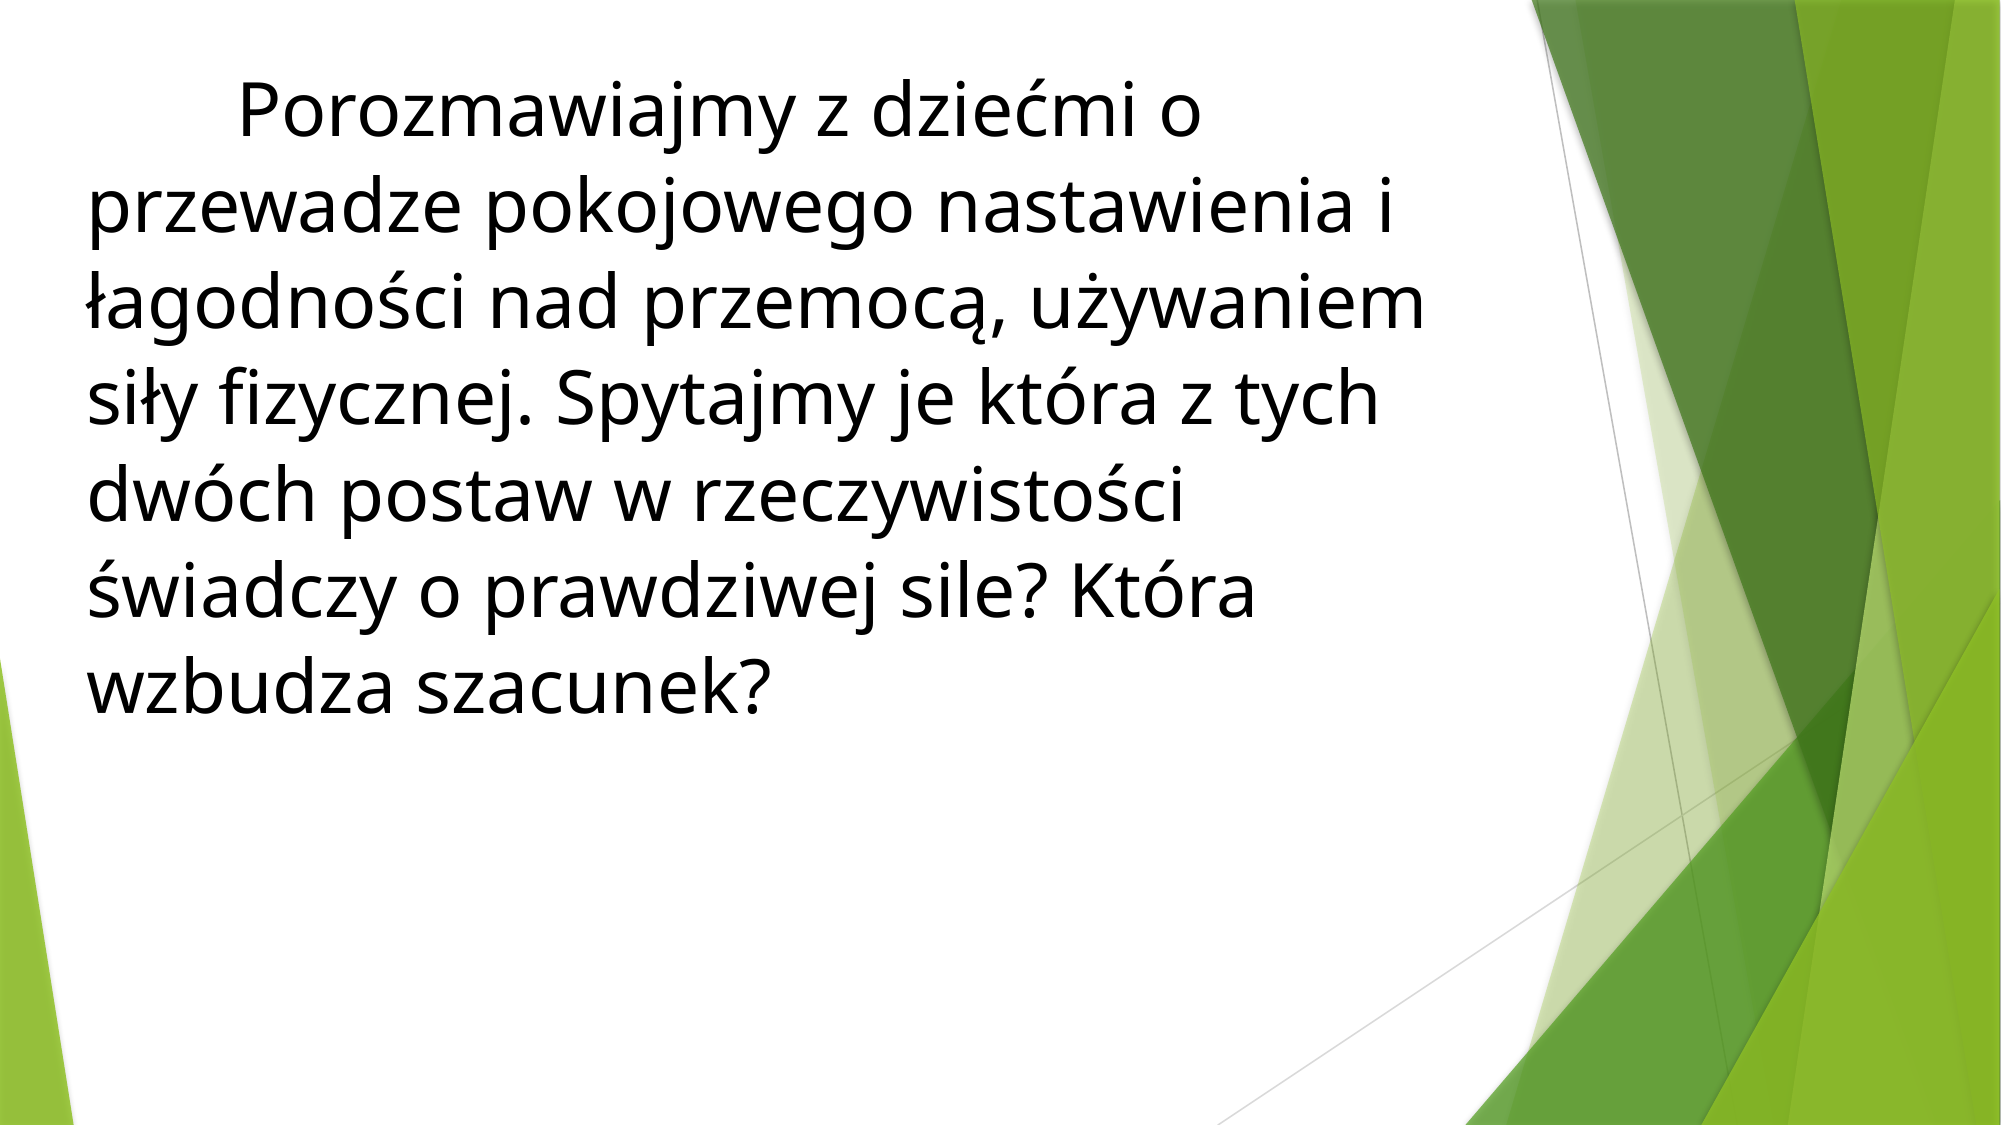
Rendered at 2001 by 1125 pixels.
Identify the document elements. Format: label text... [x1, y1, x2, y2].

text_box Porozmawiajmy z dziećmi o przewadze pokojowego nastawienia i łagodności nad przemocą, używaniem siły fizycznej. Spytajmy je która z tych dwóch postaw w rzeczywistości świadczy o prawdziwej sile? Która wzbudza szacunek? [71, 47, 1523, 736]
